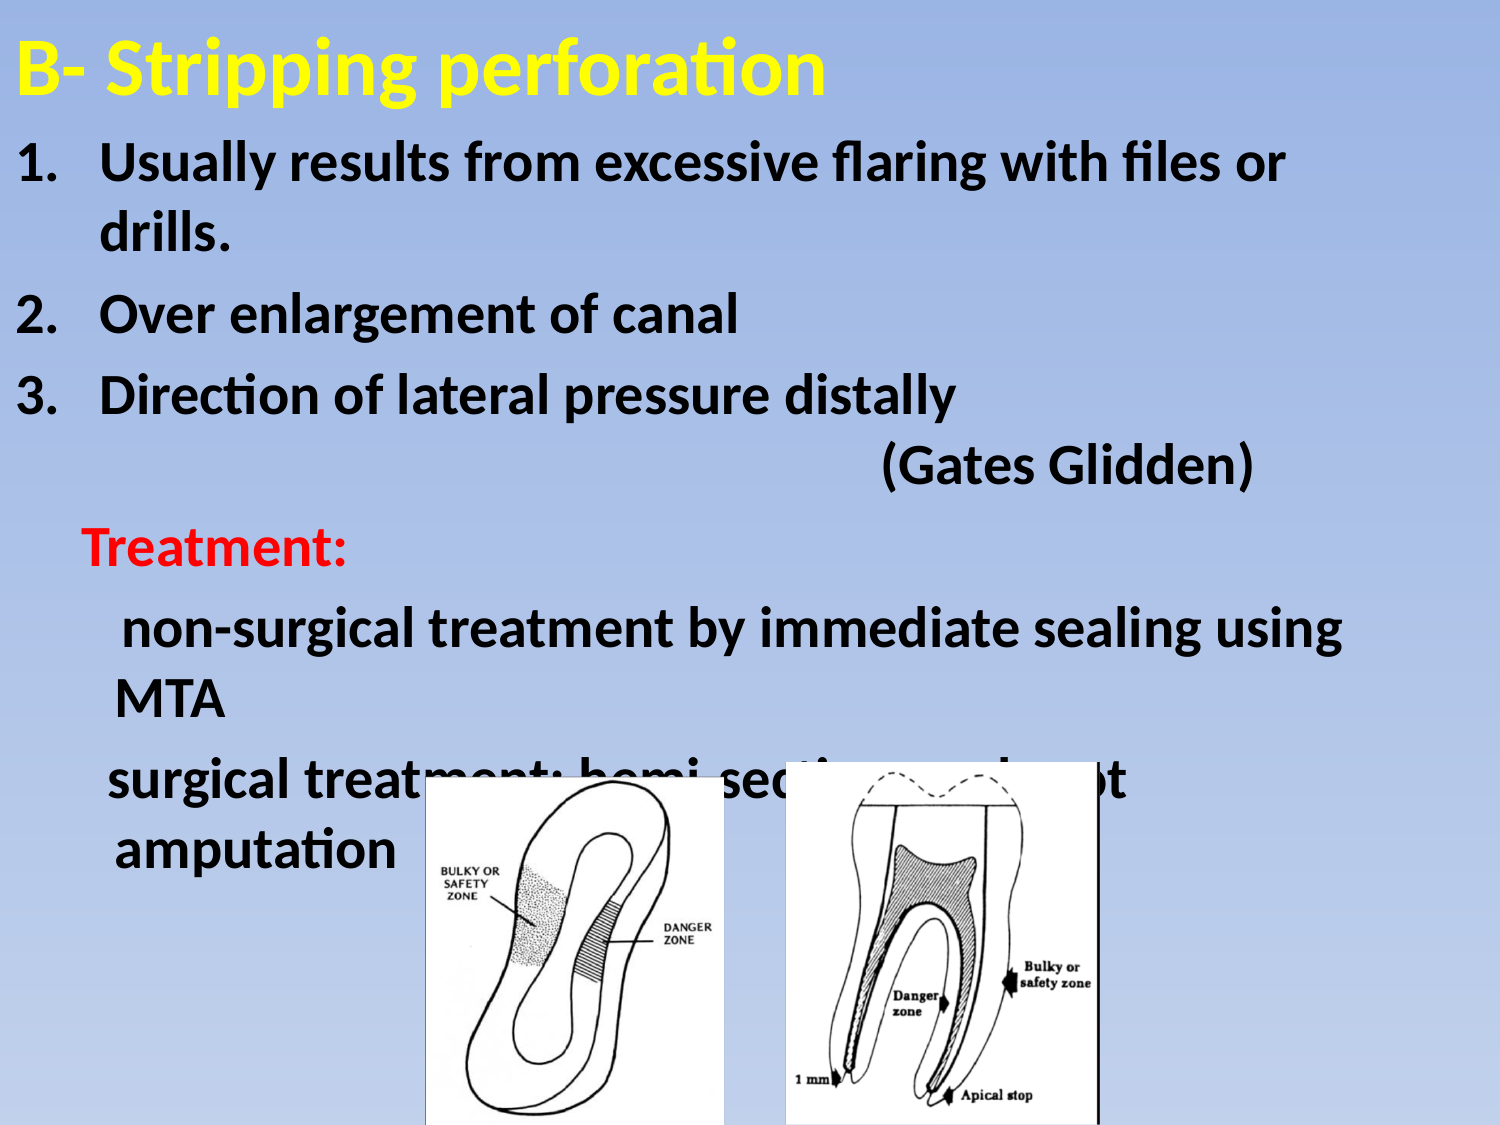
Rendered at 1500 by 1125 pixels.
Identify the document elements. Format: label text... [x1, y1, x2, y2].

picture [424, 762, 1101, 1125]
list B- Stripping perforation Usually results from excessive flaring with files or drills. Over enlargement of canal Direction of lateral pressure distally (Gates Glidden) Treatment: non-surgical treatment by immediate sealing using MTA surgical treatment: hemi-section, and root amputation [0, 4, 1388, 897]
